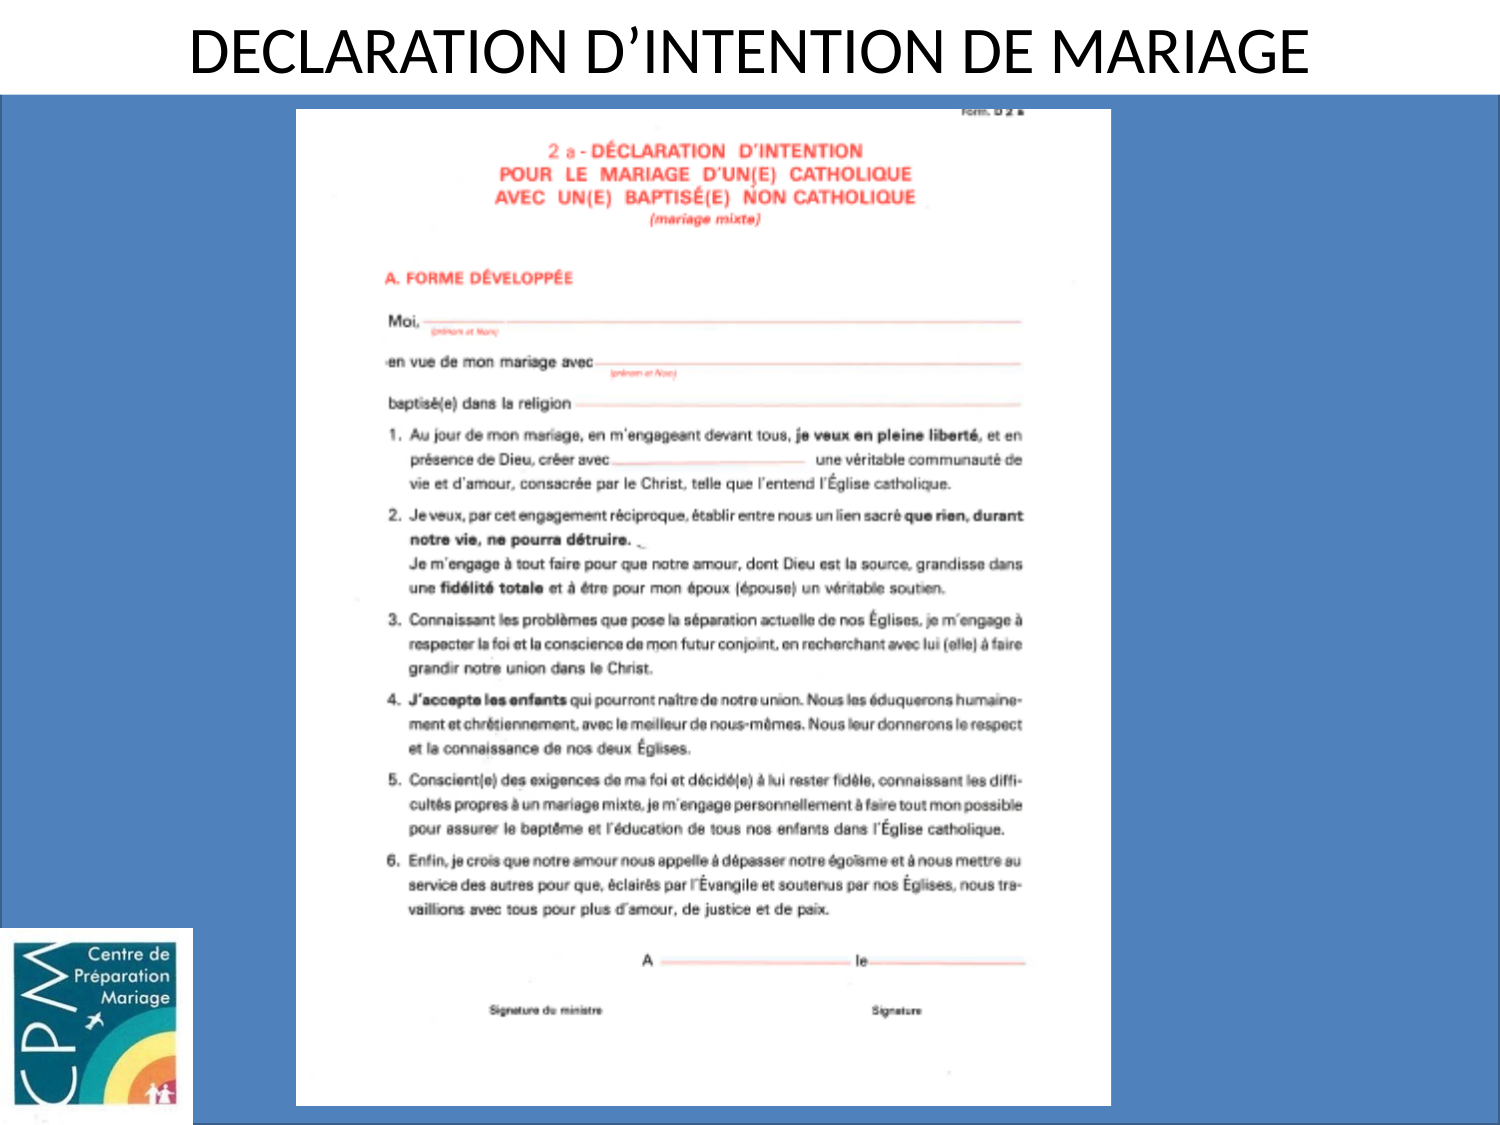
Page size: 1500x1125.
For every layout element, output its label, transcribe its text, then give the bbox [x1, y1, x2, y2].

picture [295, 109, 1112, 1106]
text_box [0, 95, 1500, 1125]
text_box DECLARATION D’INTENTION DE MARIAGE [0, 0, 1500, 95]
picture [0, 928, 193, 1125]
